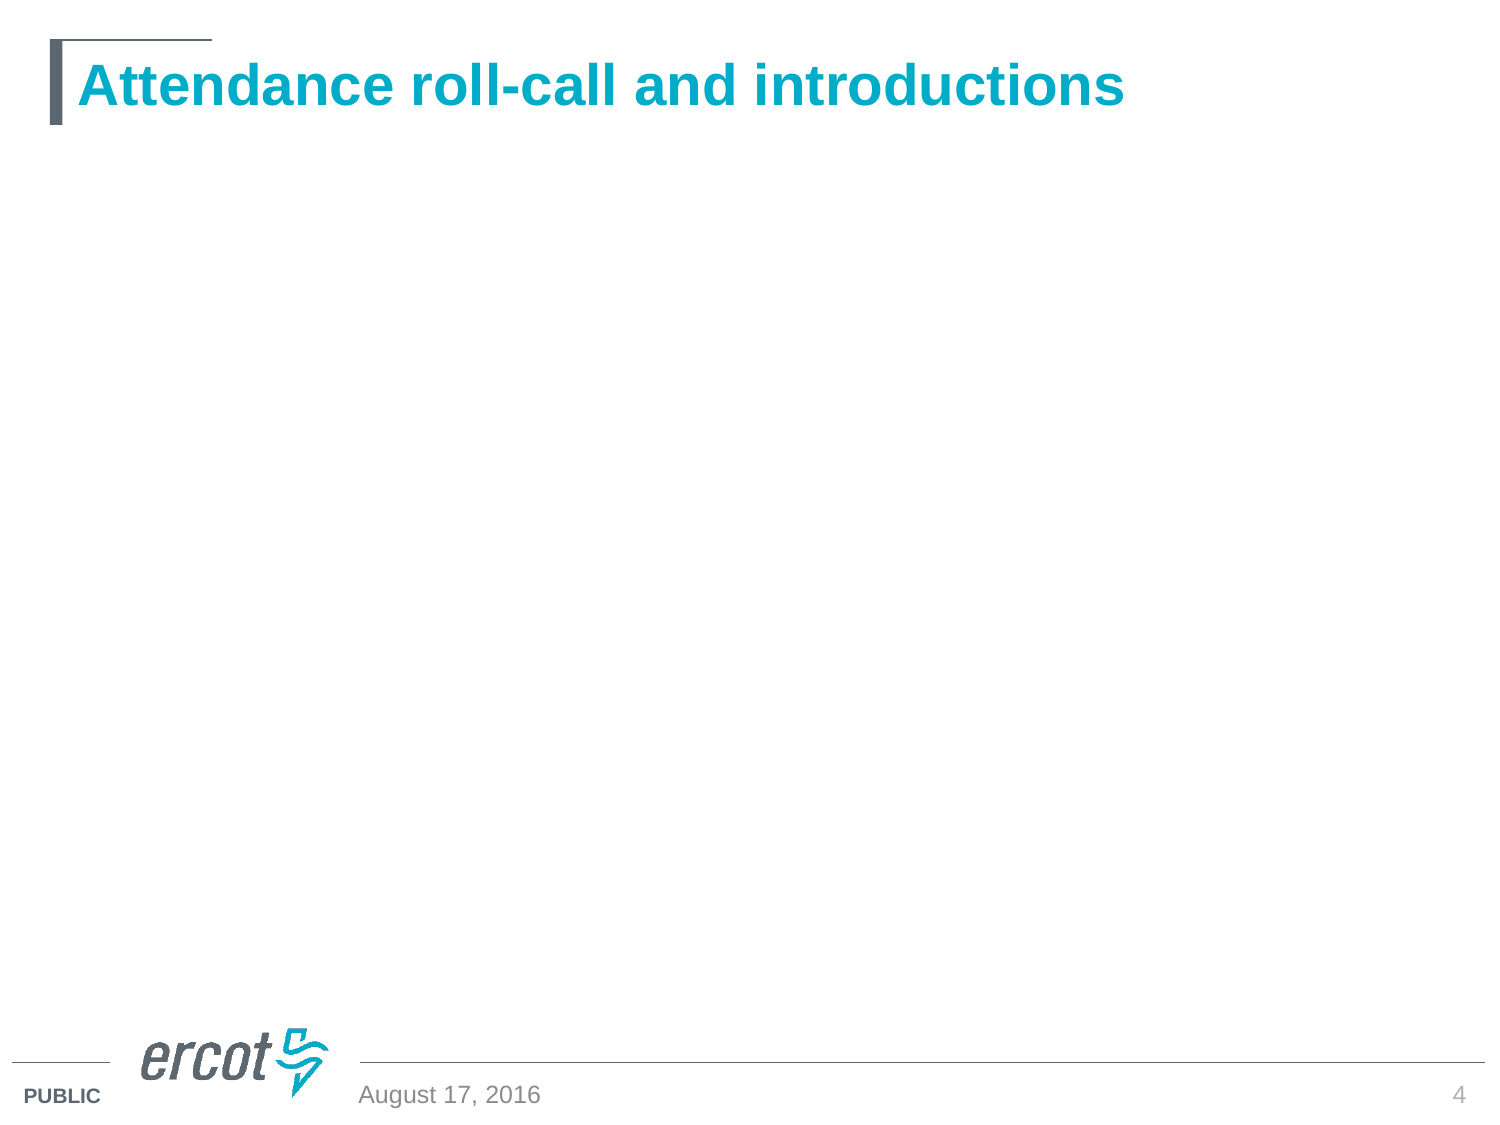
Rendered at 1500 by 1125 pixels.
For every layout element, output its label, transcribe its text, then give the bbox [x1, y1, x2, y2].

slide_number 4 [1437, 1076, 1475, 1112]
picture [137, 1024, 332, 1100]
title Attendance roll-call and introductions [62, 39, 1450, 228]
